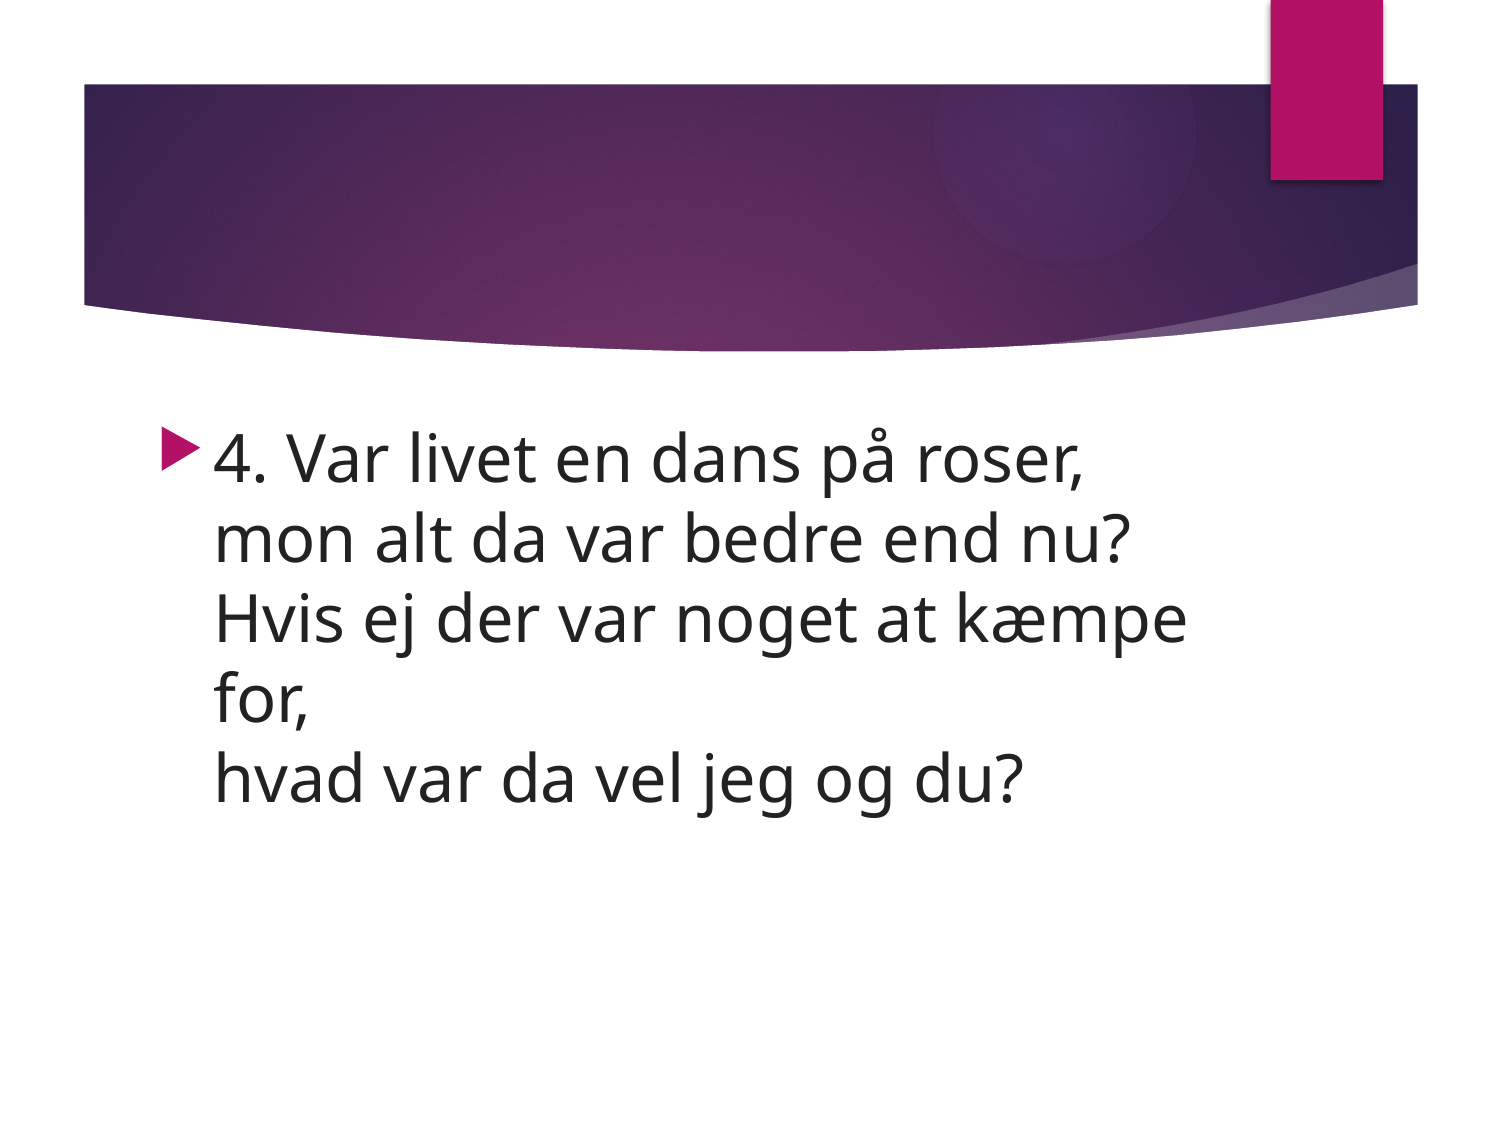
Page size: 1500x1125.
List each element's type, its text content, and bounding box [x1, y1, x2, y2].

list 4. Var livet en dans på roser, mon alt da var bedre end nu? Hvis ej der var noget at kæmpe for, hvad var da vel jeg og du? [141, 408, 1287, 988]
